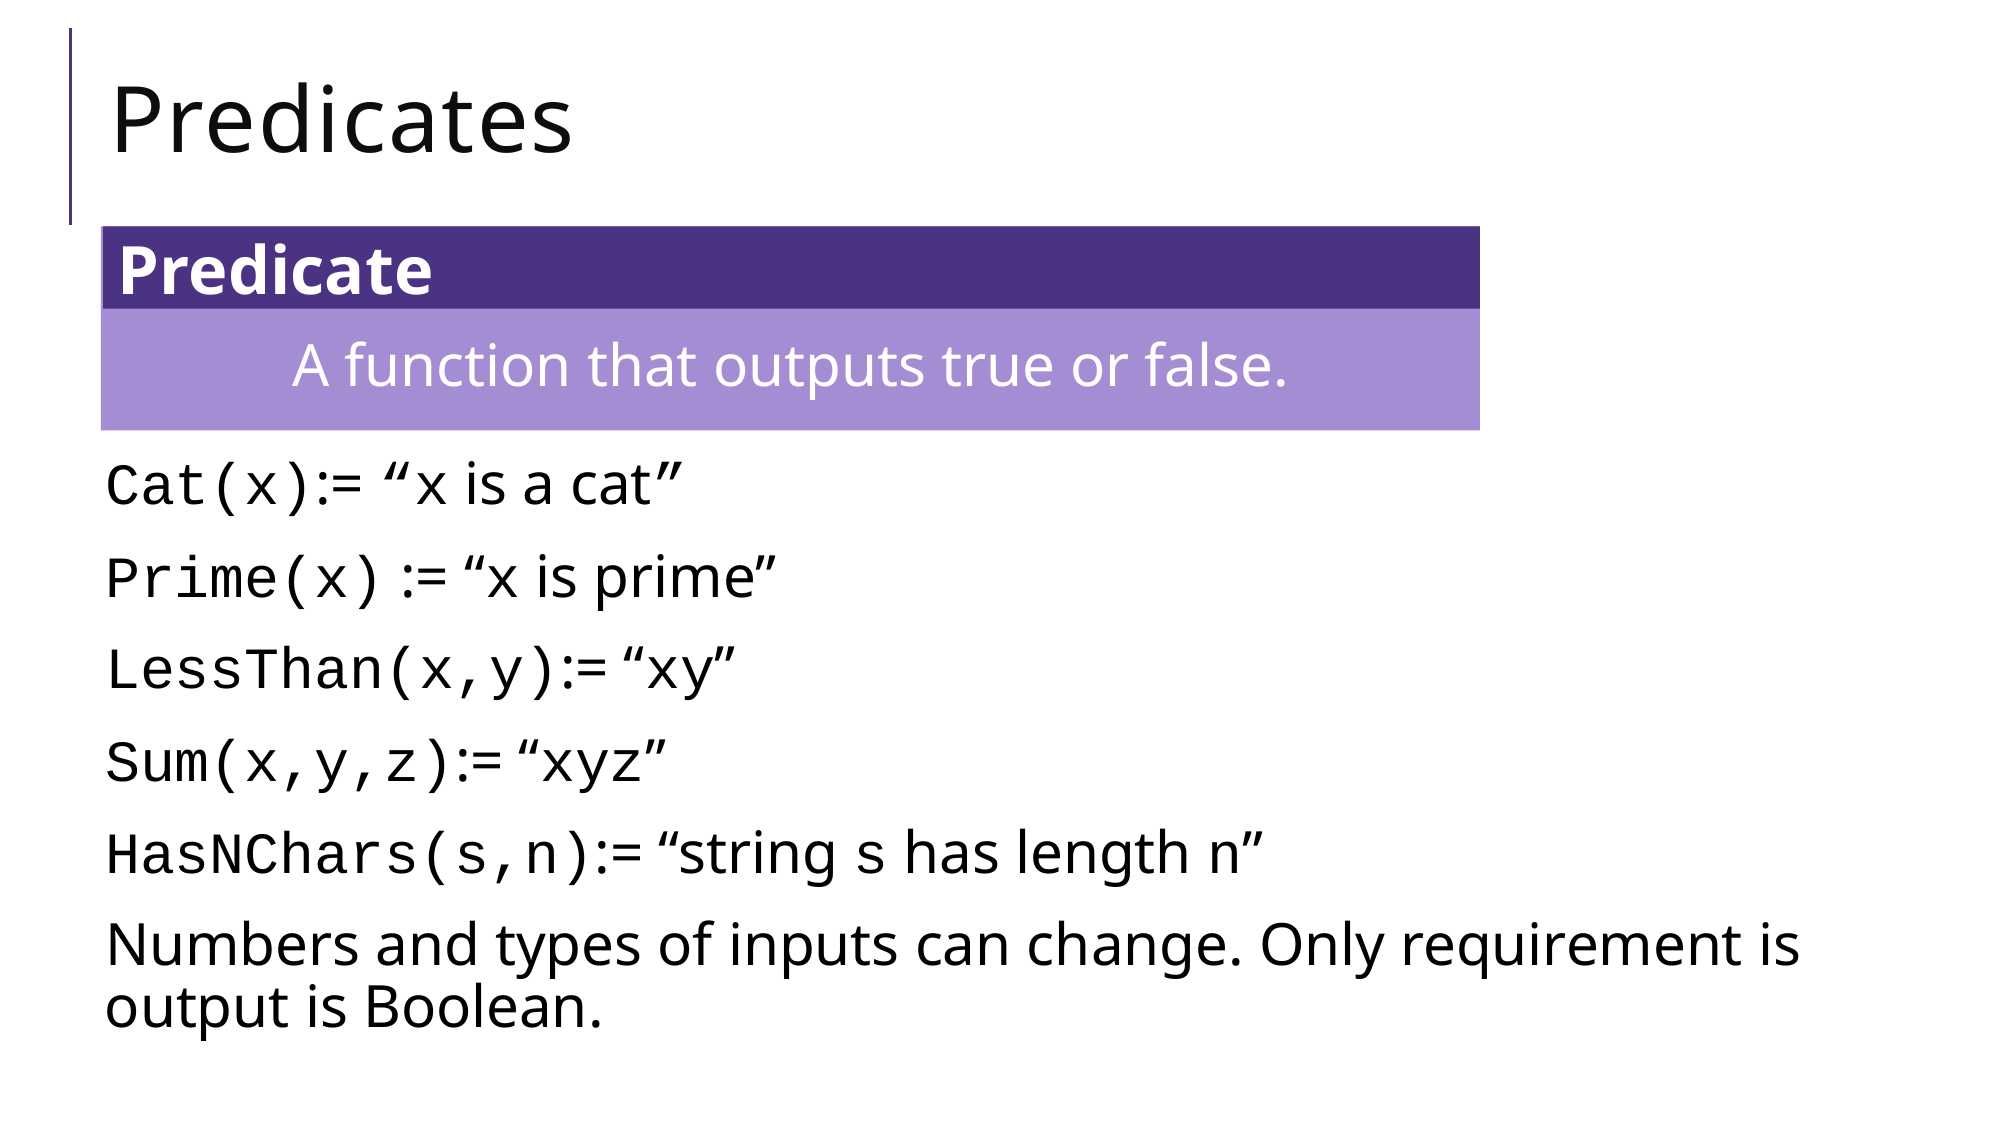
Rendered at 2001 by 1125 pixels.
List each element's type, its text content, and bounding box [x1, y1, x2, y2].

title Predicates [94, 43, 1930, 210]
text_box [100, 226, 1481, 431]
